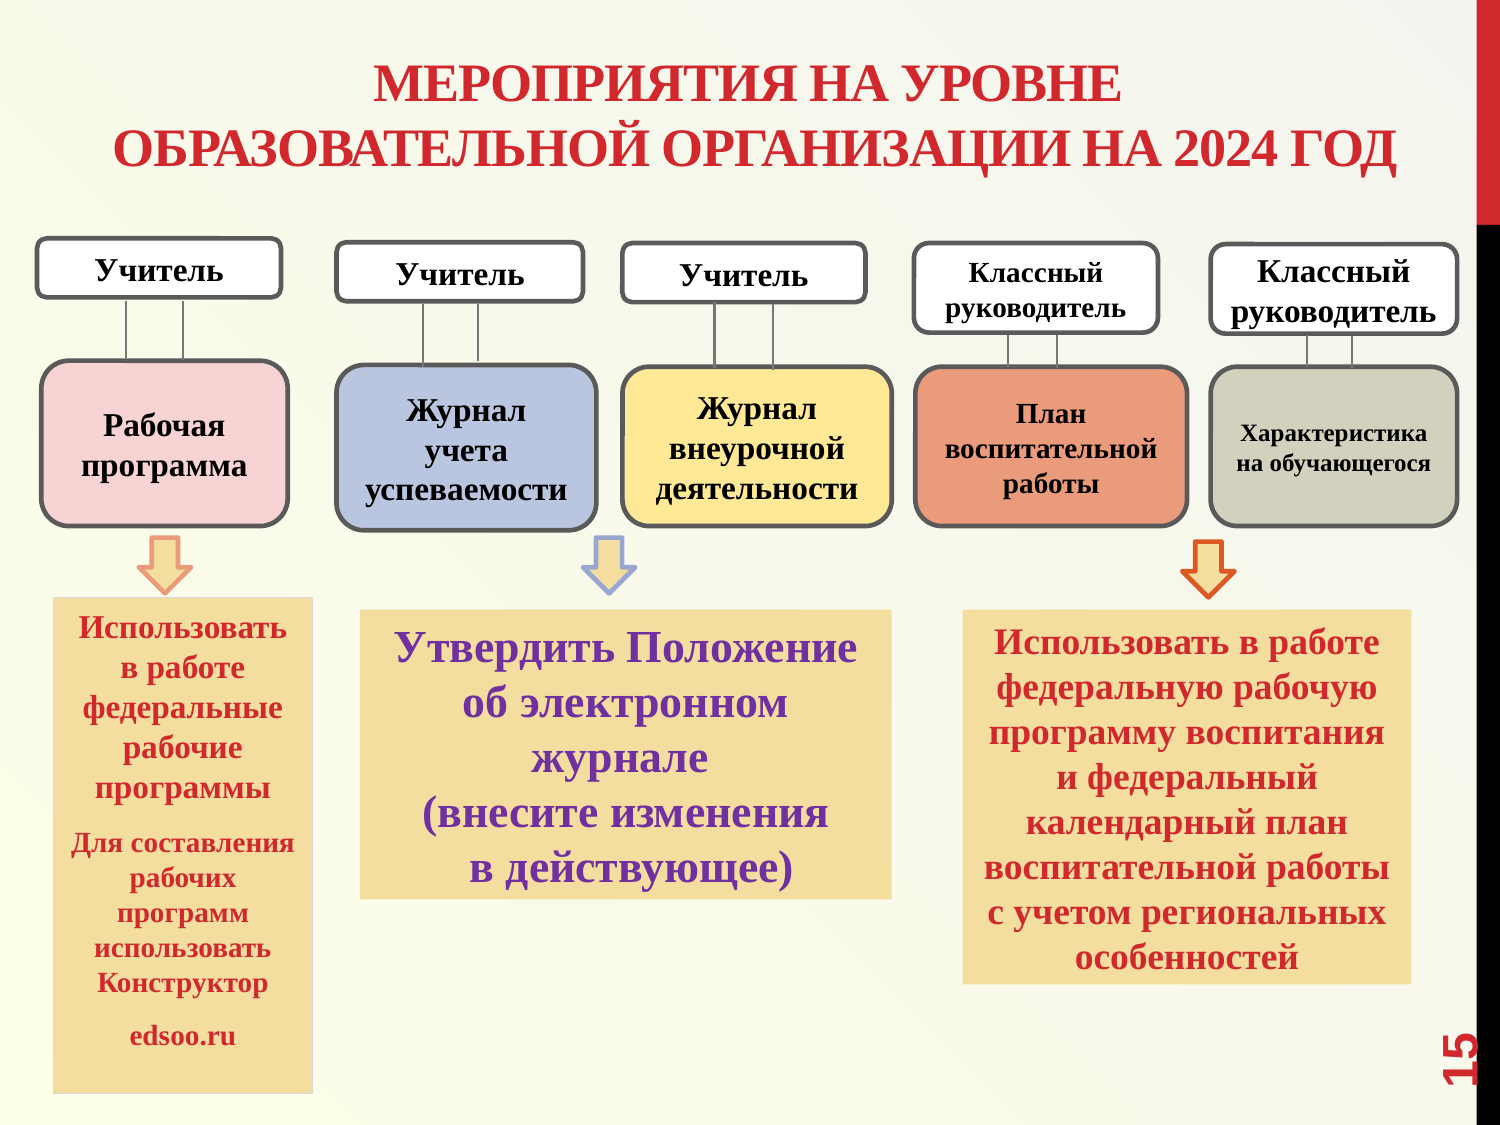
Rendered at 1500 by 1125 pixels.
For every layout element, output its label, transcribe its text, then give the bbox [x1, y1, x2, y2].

list Использовать в работе федеральные рабочие программы Для составления рабочих программ использовать Конструктор edsoo.ru [53, 597, 313, 1094]
text_box Журнал учета успеваемости [334, 362, 599, 533]
text_box Учитель [619, 240, 868, 305]
text_box Классный руководитель [1208, 241, 1460, 336]
text_box Рабочая программа [38, 358, 291, 529]
text_box [580, 535, 638, 596]
text_box Использовать в работе федеральную рабочую программу воспитания и федеральный календарный план воспитательной работы с учетом региональных особенностей [962, 609, 1412, 985]
text_box Классный руководитель [911, 240, 1161, 335]
text_box Учитель [34, 235, 284, 300]
text_box [136, 535, 194, 596]
title МЕРОПРИЯТИЯ НА УРОВНЕ ОБРАЗОВАТЕЛЬНОЙ ОРГАНИЗАЦИИ на 2024 год [75, 90, 1436, 185]
text_box Характеристика на обучающегося [1208, 364, 1460, 529]
text_box Учитель [334, 239, 586, 304]
text_box Журнал внеурочной деятельности [620, 364, 895, 529]
text_box Утвердить Положение об электронном журнале (внесите изменения в действующее) [360, 609, 892, 900]
slide_number 15 [1427, 887, 1488, 1104]
text_box План воспитательной работы [912, 364, 1190, 529]
text_box [1180, 539, 1237, 600]
